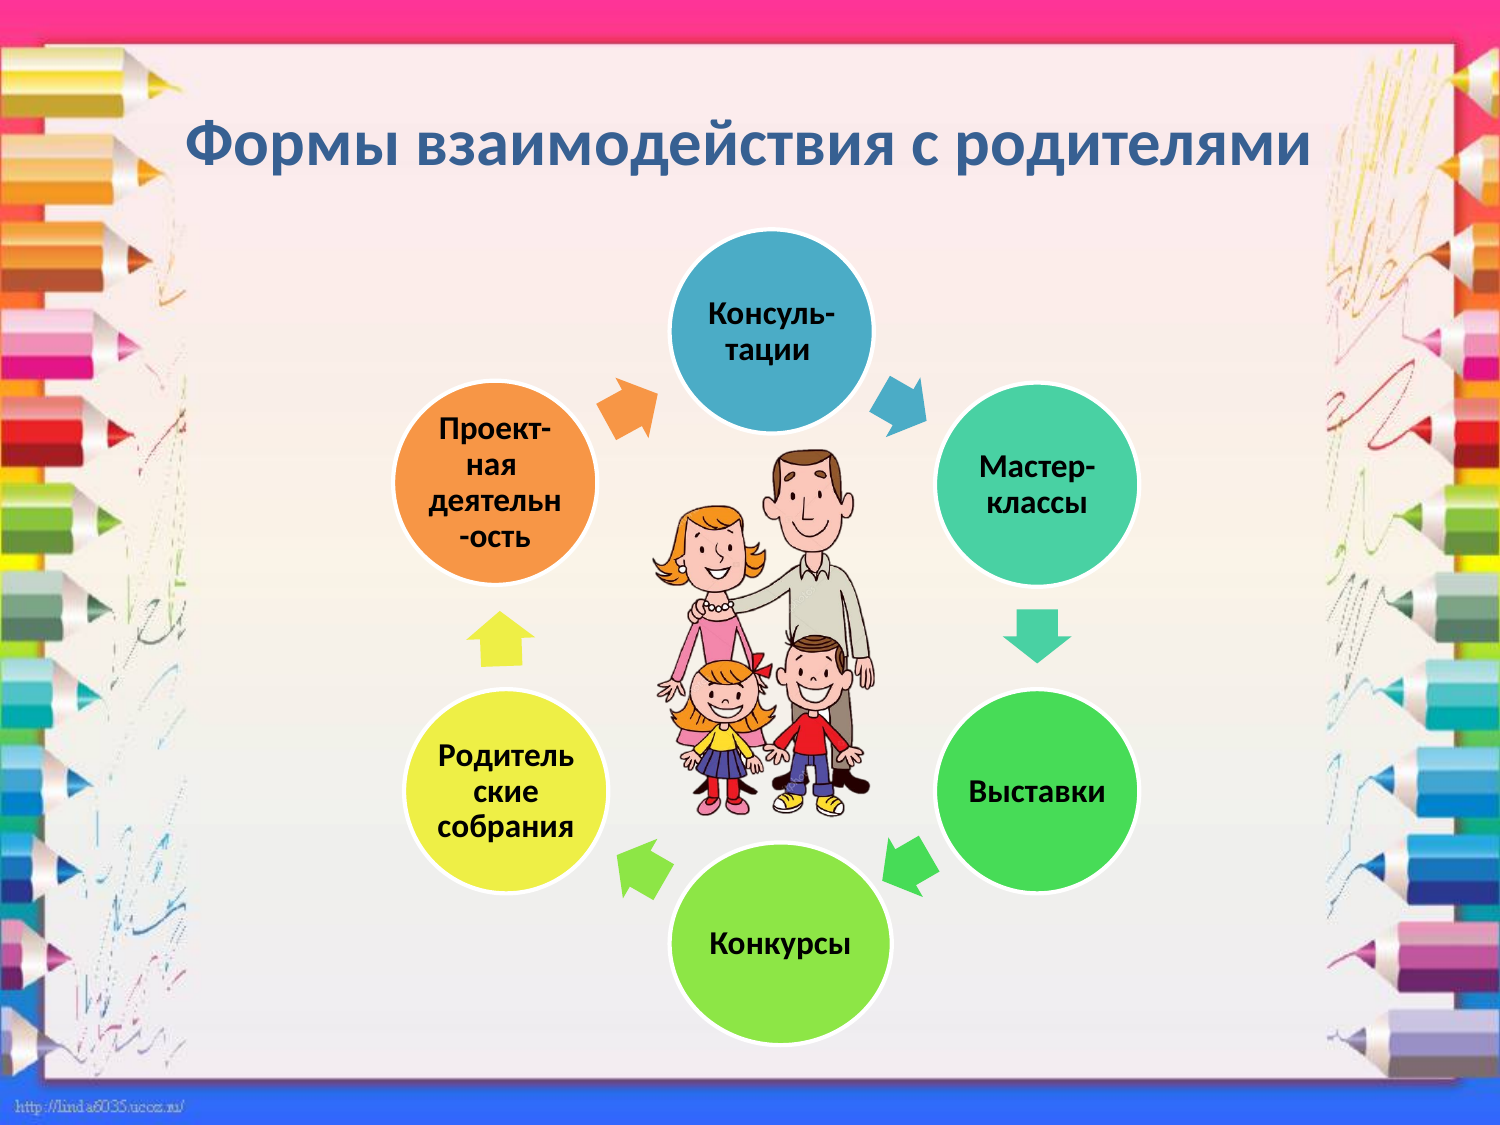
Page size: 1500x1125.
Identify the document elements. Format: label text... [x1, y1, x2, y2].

picture [0, 0, 1500, 1125]
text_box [392, 228, 1140, 1046]
title Формы взаимодействия с родителями [75, 45, 1425, 233]
